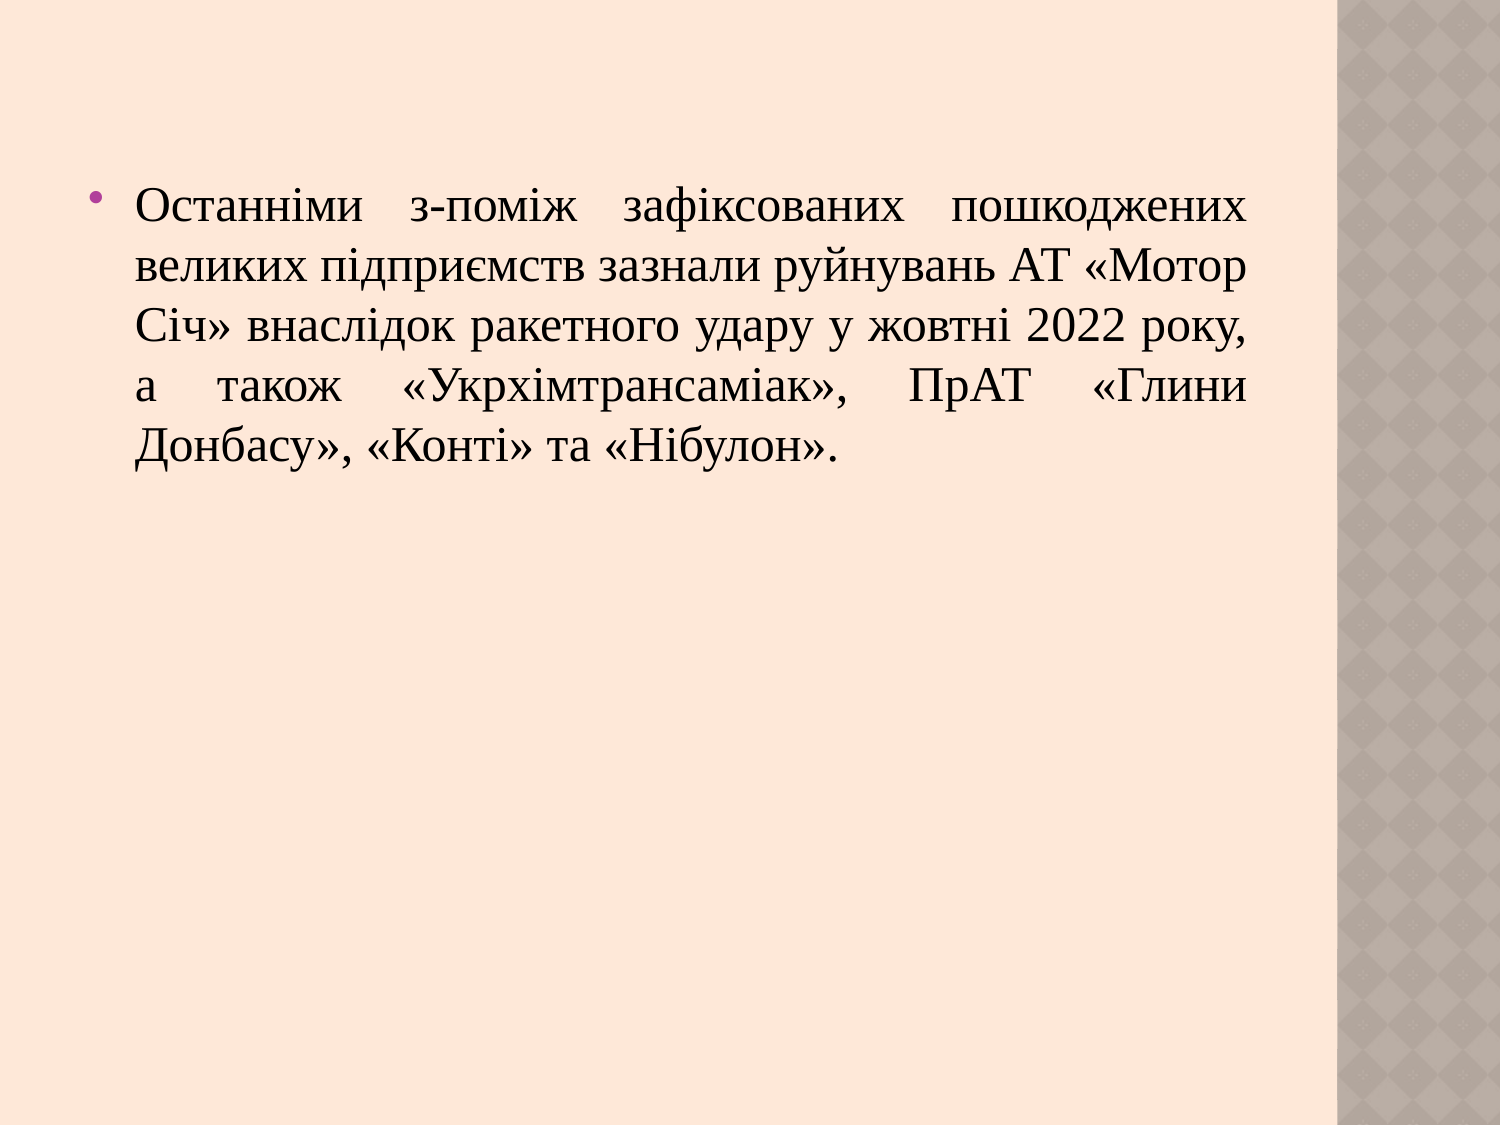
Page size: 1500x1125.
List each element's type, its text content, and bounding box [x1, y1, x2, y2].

list Останніми з-поміж зафіксованих пошкоджених великих підприємств зазнали руйнувань АТ «Мотор Січ» внаслідок ракетного удару у жовтні 2022 року, а також «Укрхімтрансаміак», ПрАТ «Глини Донбасу», «Конті» та «Нібулон». [75, 164, 1263, 1059]
